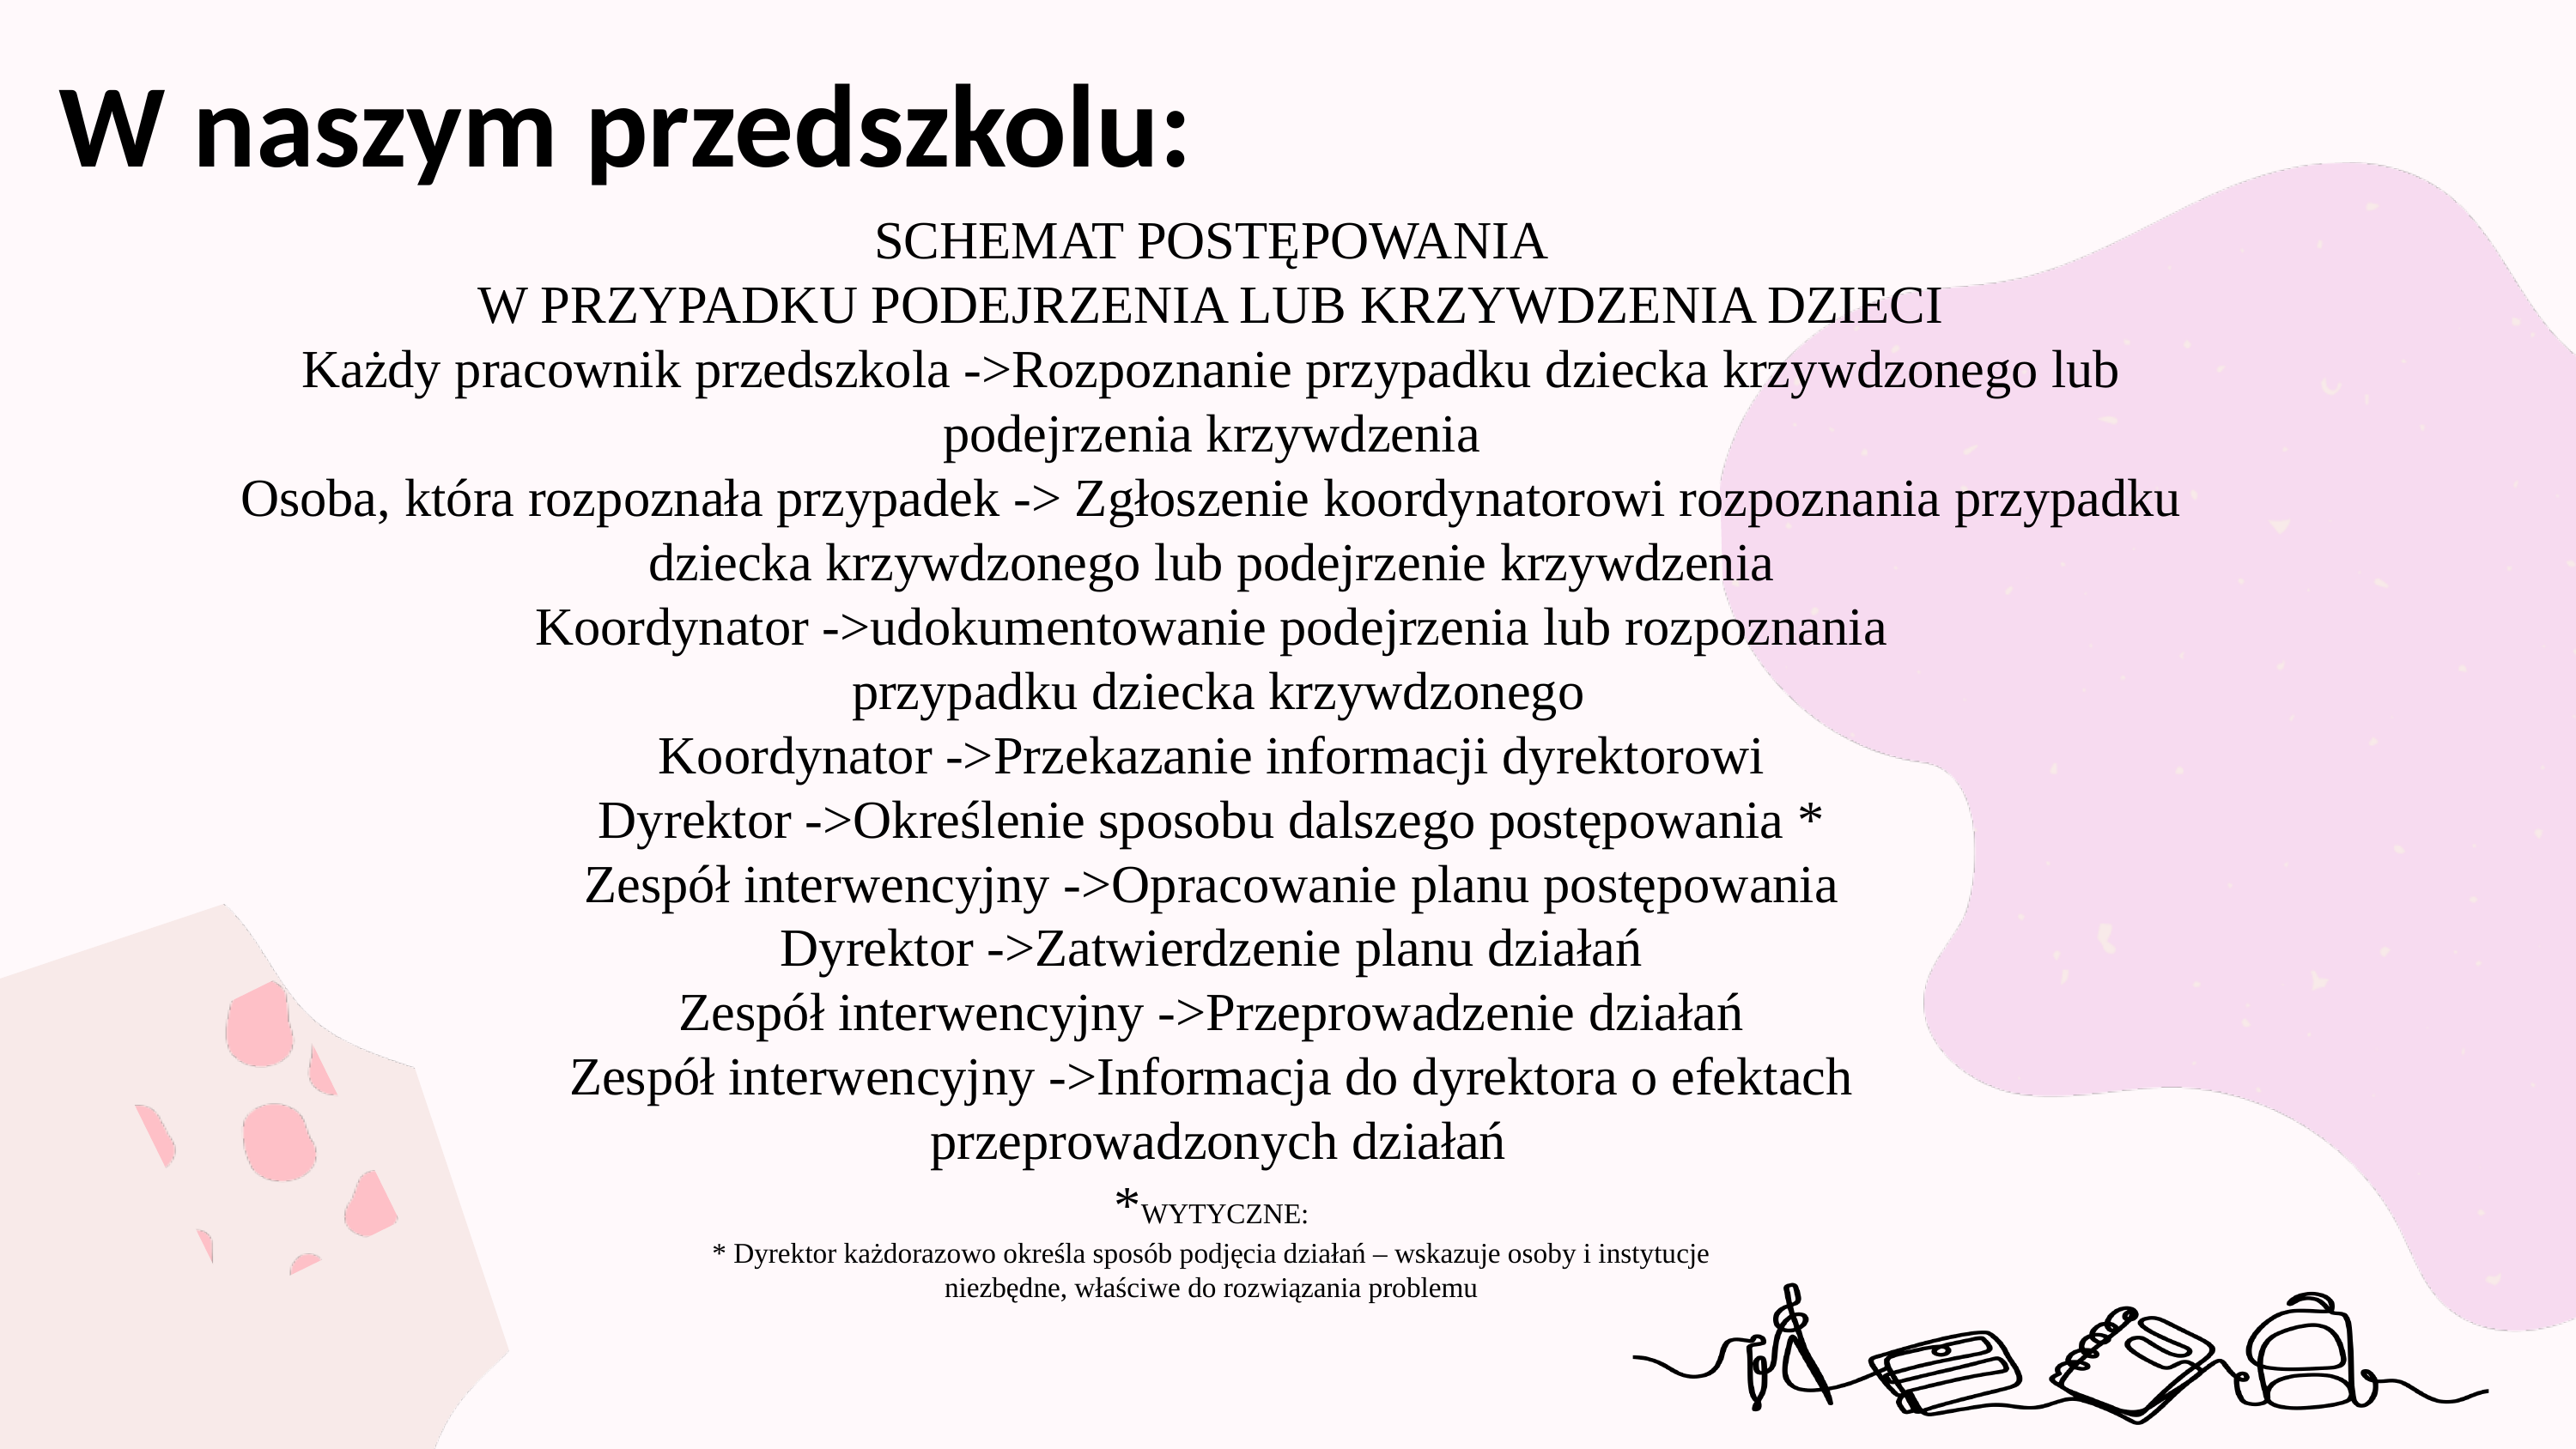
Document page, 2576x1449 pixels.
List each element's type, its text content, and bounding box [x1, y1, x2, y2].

text_box [0, 914, 543, 1449]
text_box W naszym przedszkolu: [46, 42, 1206, 197]
text_box SCHEMAT POSTĘPOWANIA W PRZYPADKU PODEJRZENIA LUB KRZYWDZENIA DZIECI Każdy pracownik przedszkola ->Rozpoznanie przypadku dziecka krzywdzonego lub podejrzenia krzywdzenia Osoba, która rozpoznała przypadek -> Zgłoszenie koordynatorowi rozpoznania przypadku dziecka krzywdzonego lub podejrzenie krzywdzenia Koordynator ->udokumentowanie podejrzenia lub rozpoznania przypadku dziecka krzywdzonego Koordynator ->Przekazanie informacji dyrektorowi Dyrektor ->Określenie sposobu dalszego postępowania * Zespół interwencyjny ->Opracowanie planu postępowania Dyrektor ->Zatwierdzenie planu działań Zespół interwencyjny ->Przeprowadzenie działań Zespół interwencyjny ->Informacja do dyrektora o efektach przeprowadzonych działań *WYTYCZNE: * Dyrektor każdorazowo określa sposób podjęcia działań – wskazuje osoby i instytucje niezbędne, właściwe do rozwiązania problemu [192, 198, 2232, 1310]
text_box [1710, 155, 2576, 1333]
text_box [1632, 1282, 2489, 1427]
text_box [112, 1020, 192, 1222]
